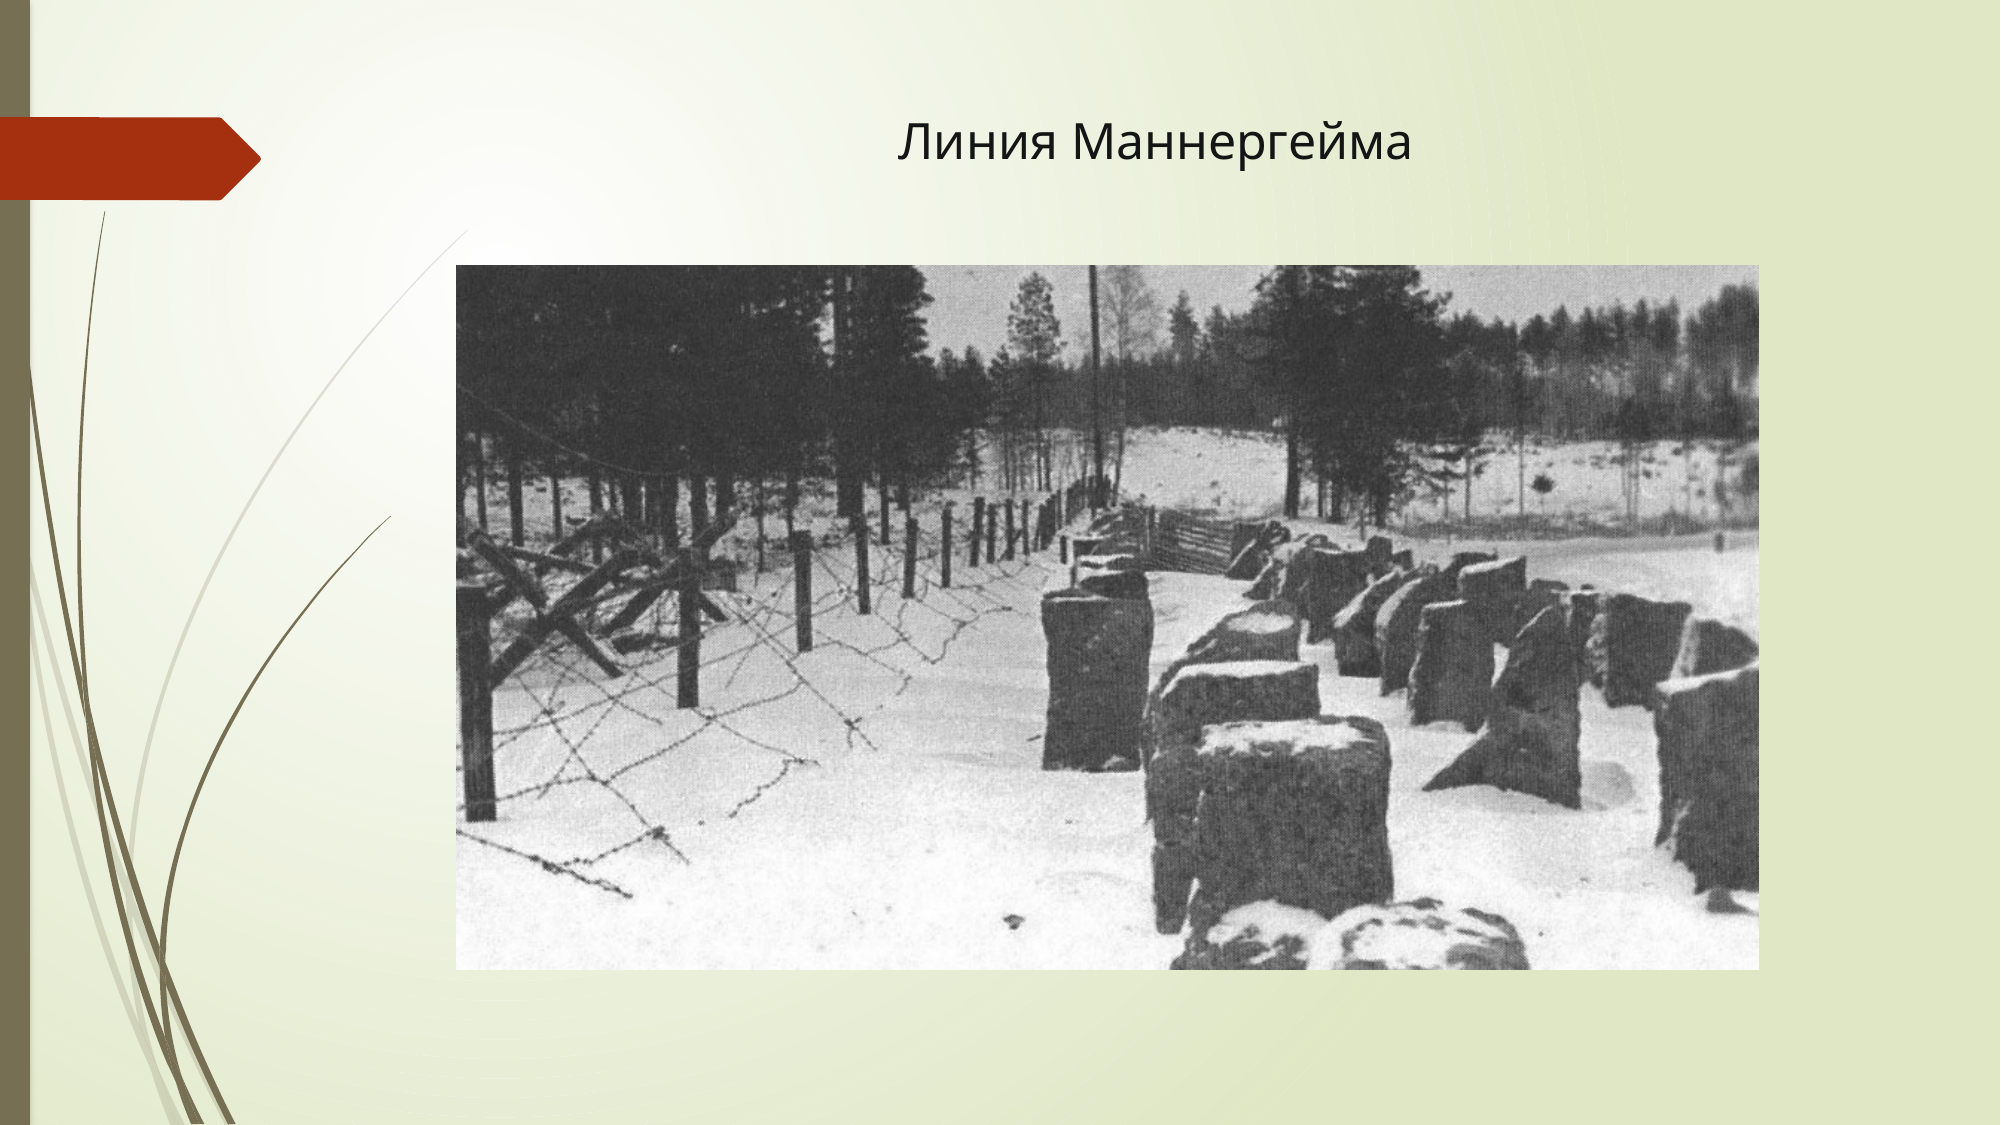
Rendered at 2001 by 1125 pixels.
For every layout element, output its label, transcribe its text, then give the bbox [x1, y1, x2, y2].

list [455, 265, 1759, 970]
title Линия Маннергейма [425, 102, 1888, 219]
